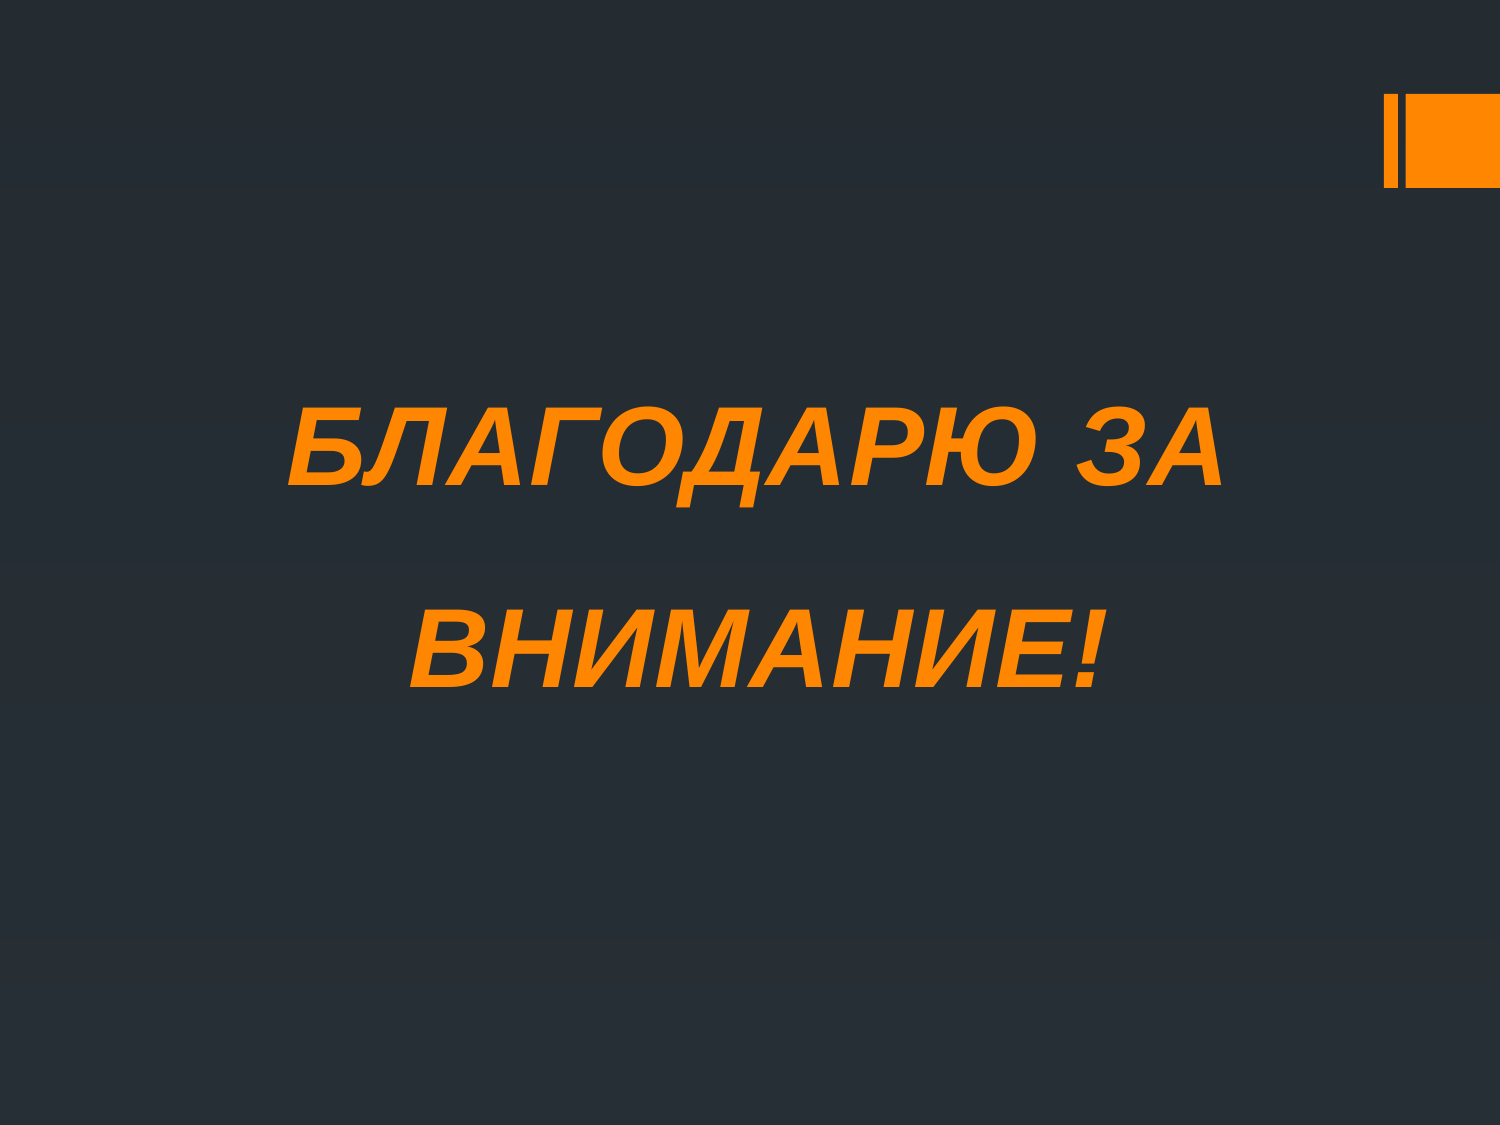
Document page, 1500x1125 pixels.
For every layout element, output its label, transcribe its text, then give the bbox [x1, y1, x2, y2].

title БЛАГОДАРЮ ЗА ВНИМАНИЕ! [159, 208, 1360, 718]
